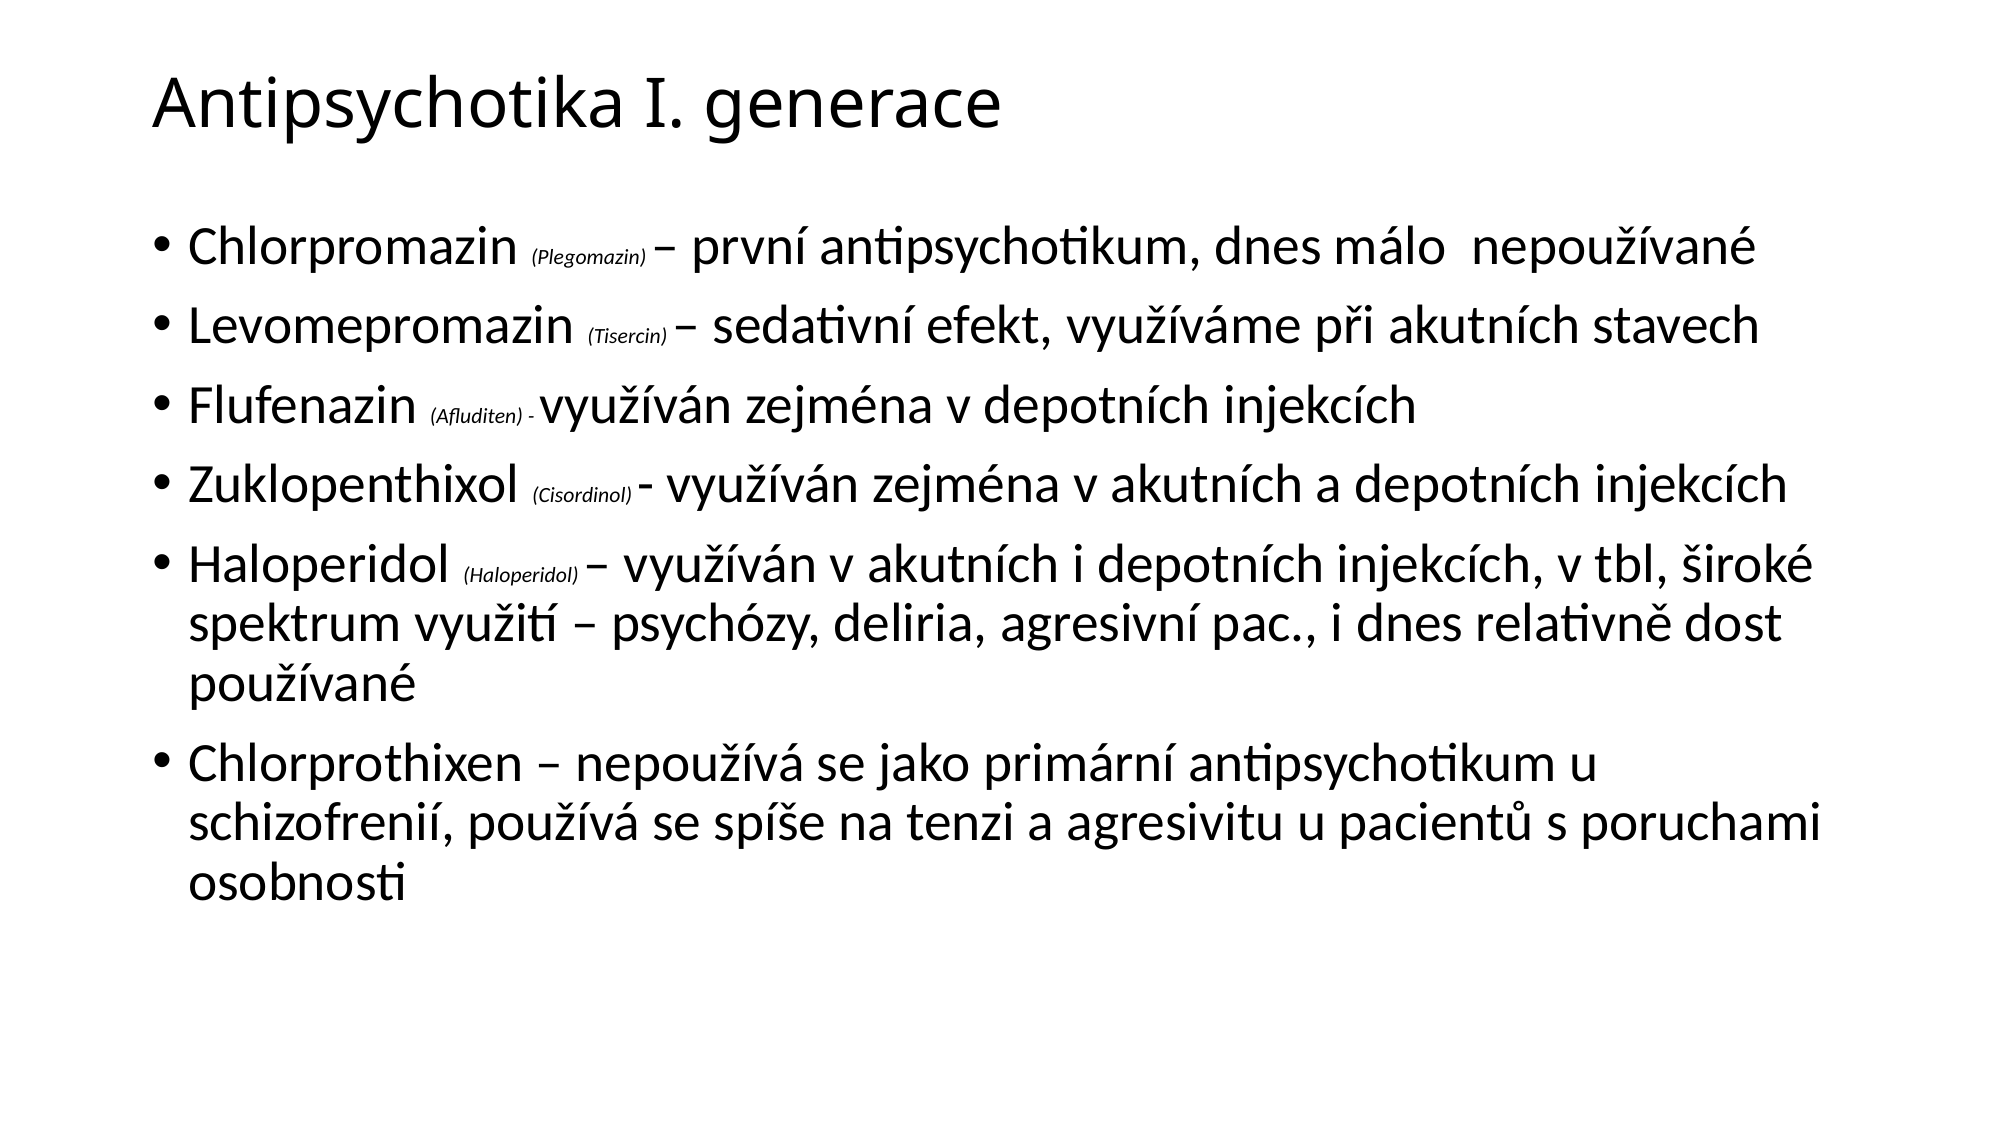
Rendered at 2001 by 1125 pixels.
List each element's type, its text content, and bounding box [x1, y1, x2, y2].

title Antipsychotika I. generace [137, 59, 1863, 150]
list Chlorpromazin (Plegomazin) – první antipsychotikum, dnes málo nepoužívané Levomepromazin (Tisercin) – sedativní efekt, využíváme při akutních stavech Flufenazin (Afluditen) - využíván zejména v depotních injekcích Zuklopenthixol (Cisordinol) - využíván zejména v akutních a depotních injekcích Haloperidol (Haloperidol) – využíván v akutních i depotních injekcích, v tbl, široké spektrum využití – psychózy, deliria, agresivní pac., i dnes relativně dost používané Chlorprothixen – nepoužívá se jako primární antipsychotikum u schizofrenií, používá se spíše na tenzi a agresivitu u pacientů s poruchami osobnosti [137, 209, 1863, 1014]
